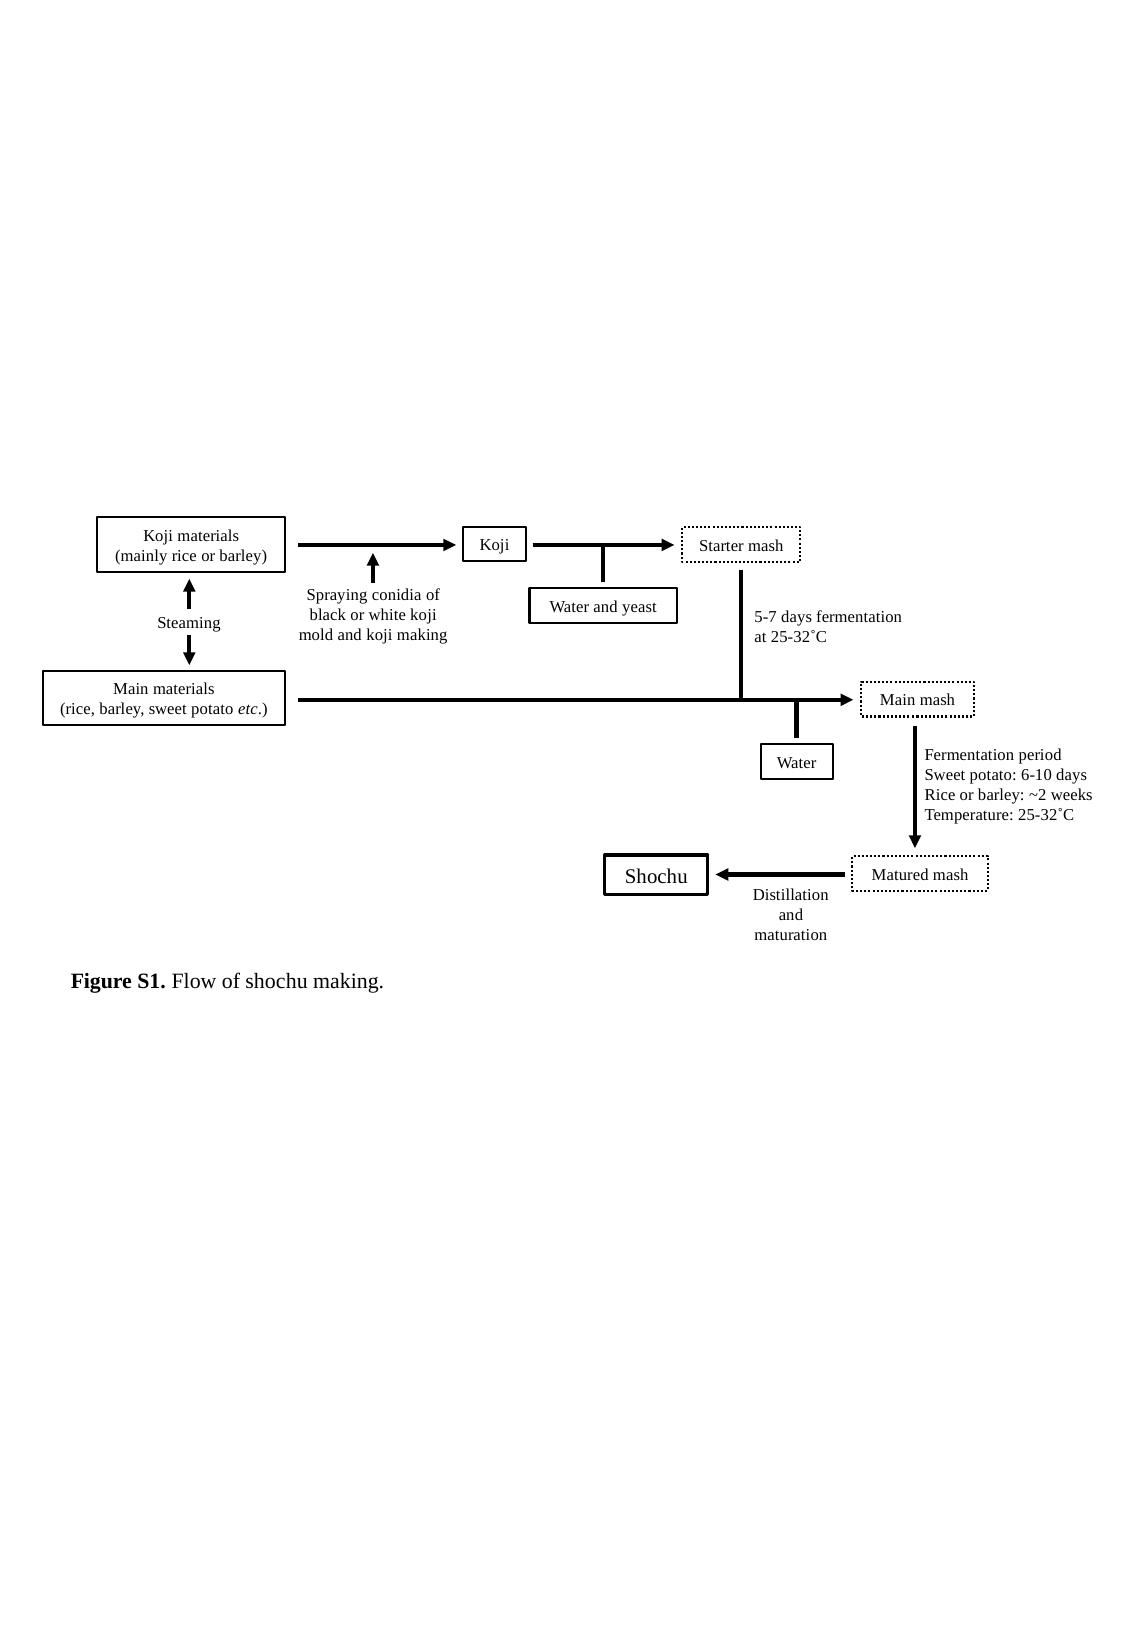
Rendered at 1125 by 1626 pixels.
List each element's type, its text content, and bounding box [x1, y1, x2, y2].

text_box Shochu [604, 855, 708, 895]
text_box Distillation and maturation [734, 876, 848, 952]
text_box Koji [462, 526, 527, 562]
text_box Water and yeast [529, 588, 678, 623]
text_box Matured mash [852, 856, 988, 891]
text_box Water [760, 744, 833, 779]
text_box 5-7 days fermentation at 25-32˚C [745, 598, 923, 654]
text_box Figure S1. Flow of shochu making. [56, 959, 400, 1001]
text_box Steaming [125, 604, 254, 639]
text_box Spraying conidia of black or white koji mold and koji making [279, 576, 468, 651]
text_box Koji materials (mainly rice or barley) [97, 517, 286, 572]
text_box Starter mash [682, 526, 801, 562]
text_box Fermentation period Sweet potato: 6-10 days Rice or barley: ~2 weeks Temperature: 25-32˚C [920, 736, 1121, 831]
text_box Main mash [861, 681, 974, 717]
text_box Main materials (rice, barley, sweet potato etc.) [42, 670, 286, 726]
